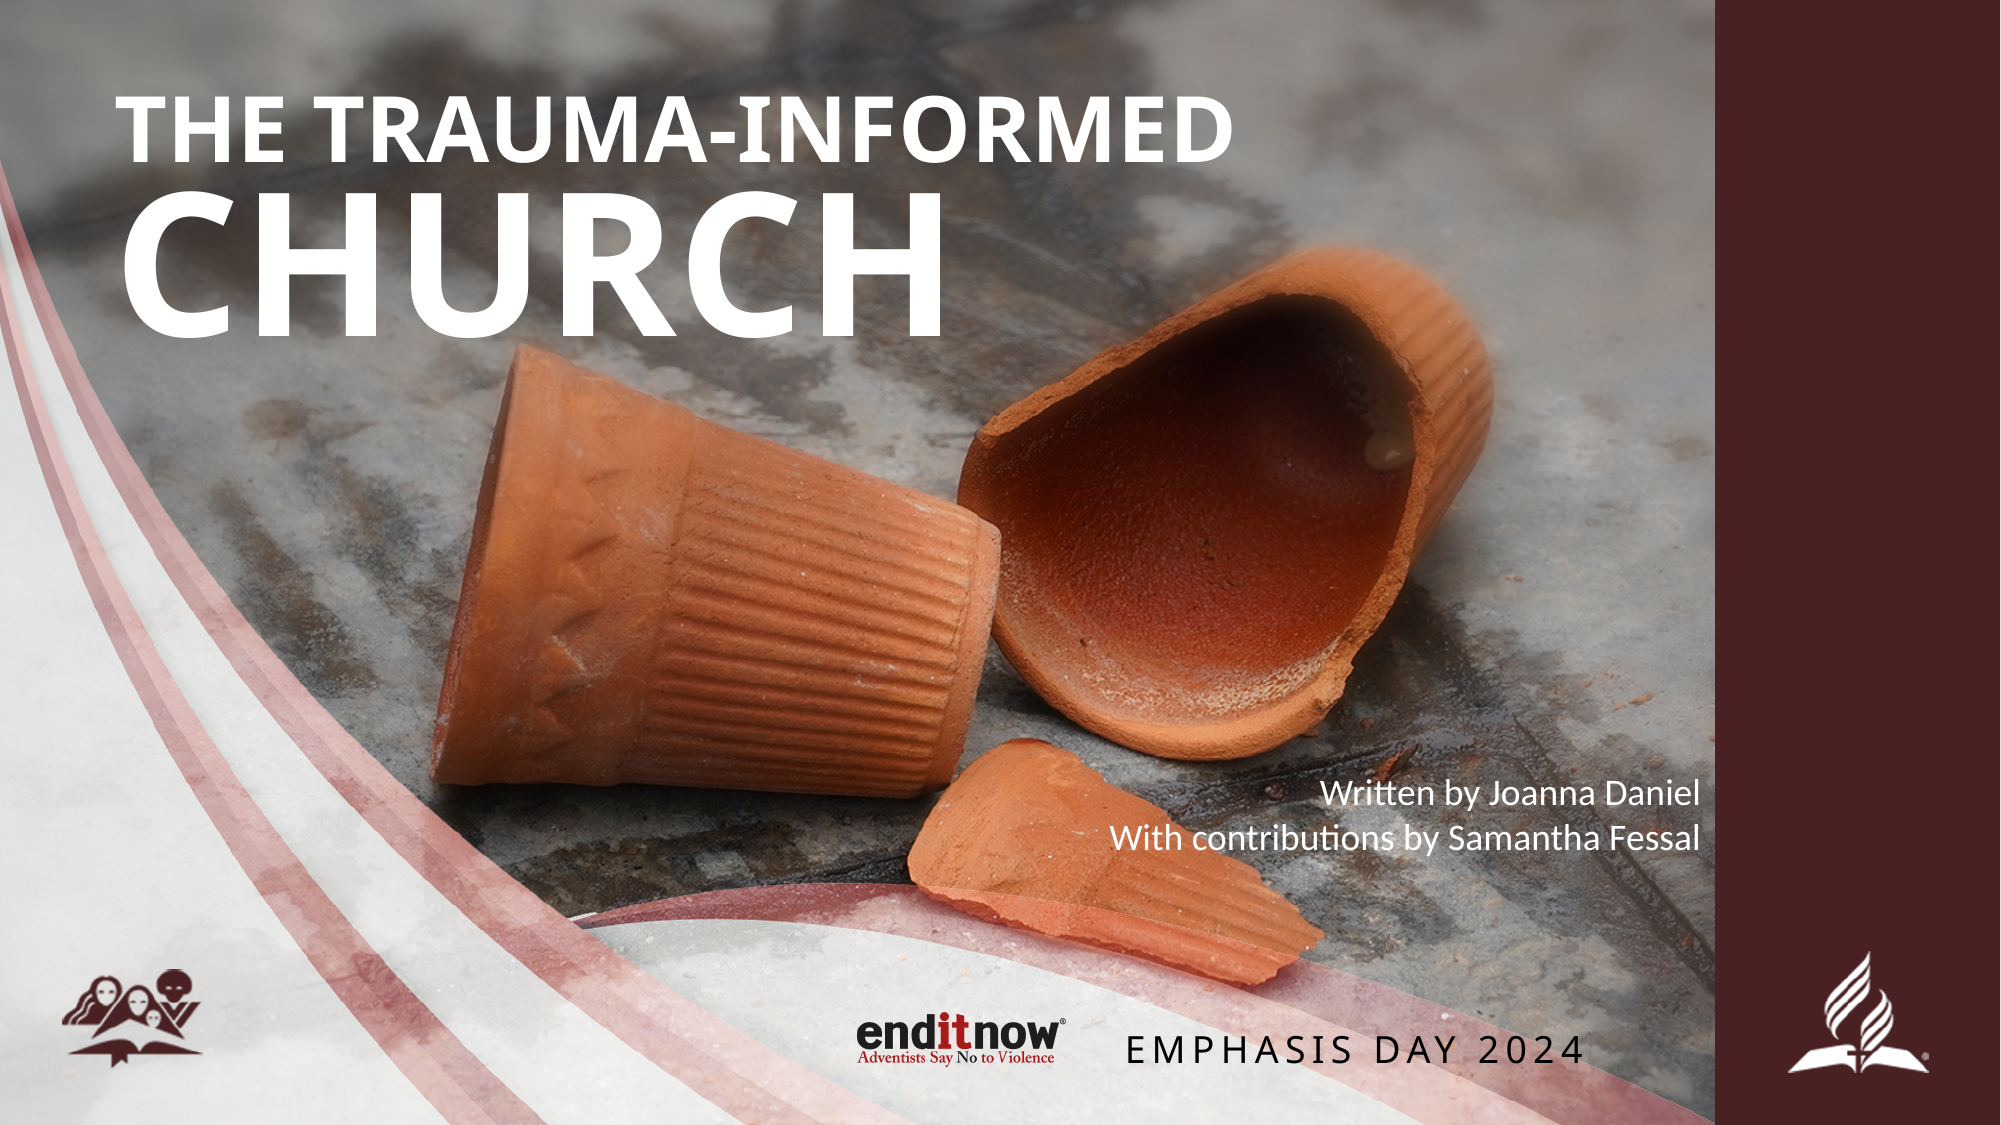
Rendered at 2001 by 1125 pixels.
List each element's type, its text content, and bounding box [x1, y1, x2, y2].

picture [0, 0, 2001, 1125]
subtitle THE TRAUMA-INFORMED [99, 76, 1352, 182]
text_box EMPHASIS DAY 2024 [636, 1018, 1598, 1079]
text_box Written by Joanna Daniel With contributions by Samantha Fessal [1068, 760, 1716, 866]
text_box CHURCH [99, 128, 1100, 384]
